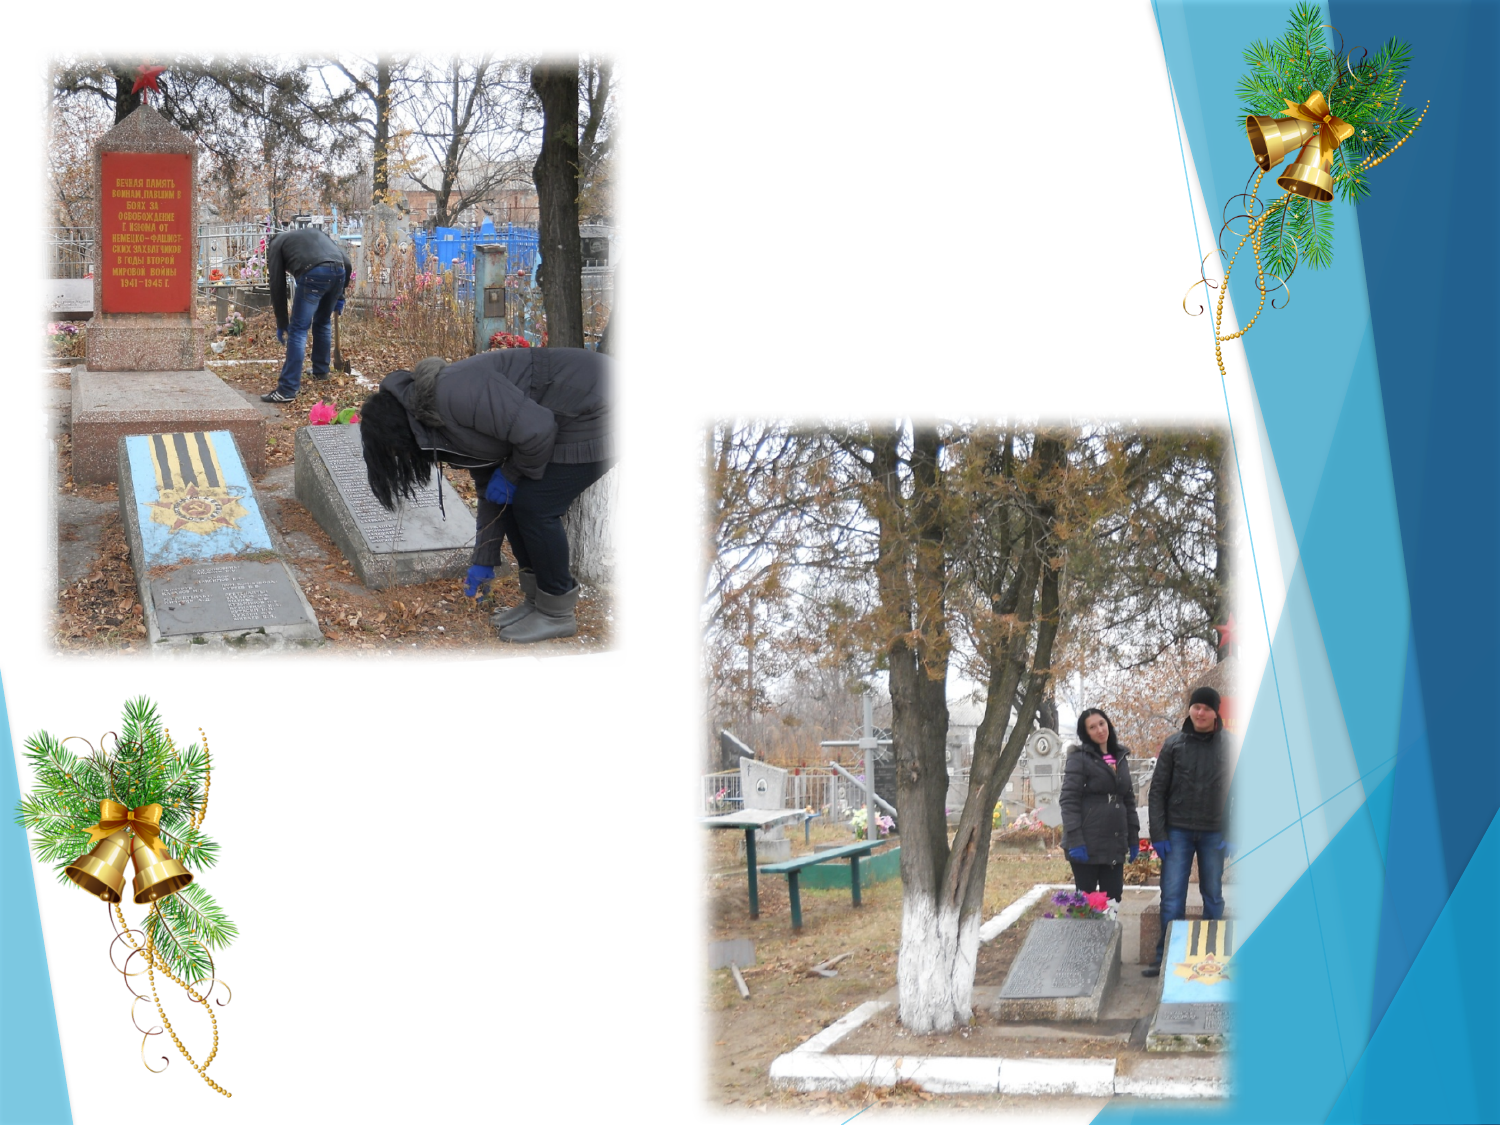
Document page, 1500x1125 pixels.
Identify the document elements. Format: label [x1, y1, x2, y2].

picture [0, 46, 627, 1124]
picture [690, 409, 1246, 1125]
picture [1182, 0, 1431, 376]
